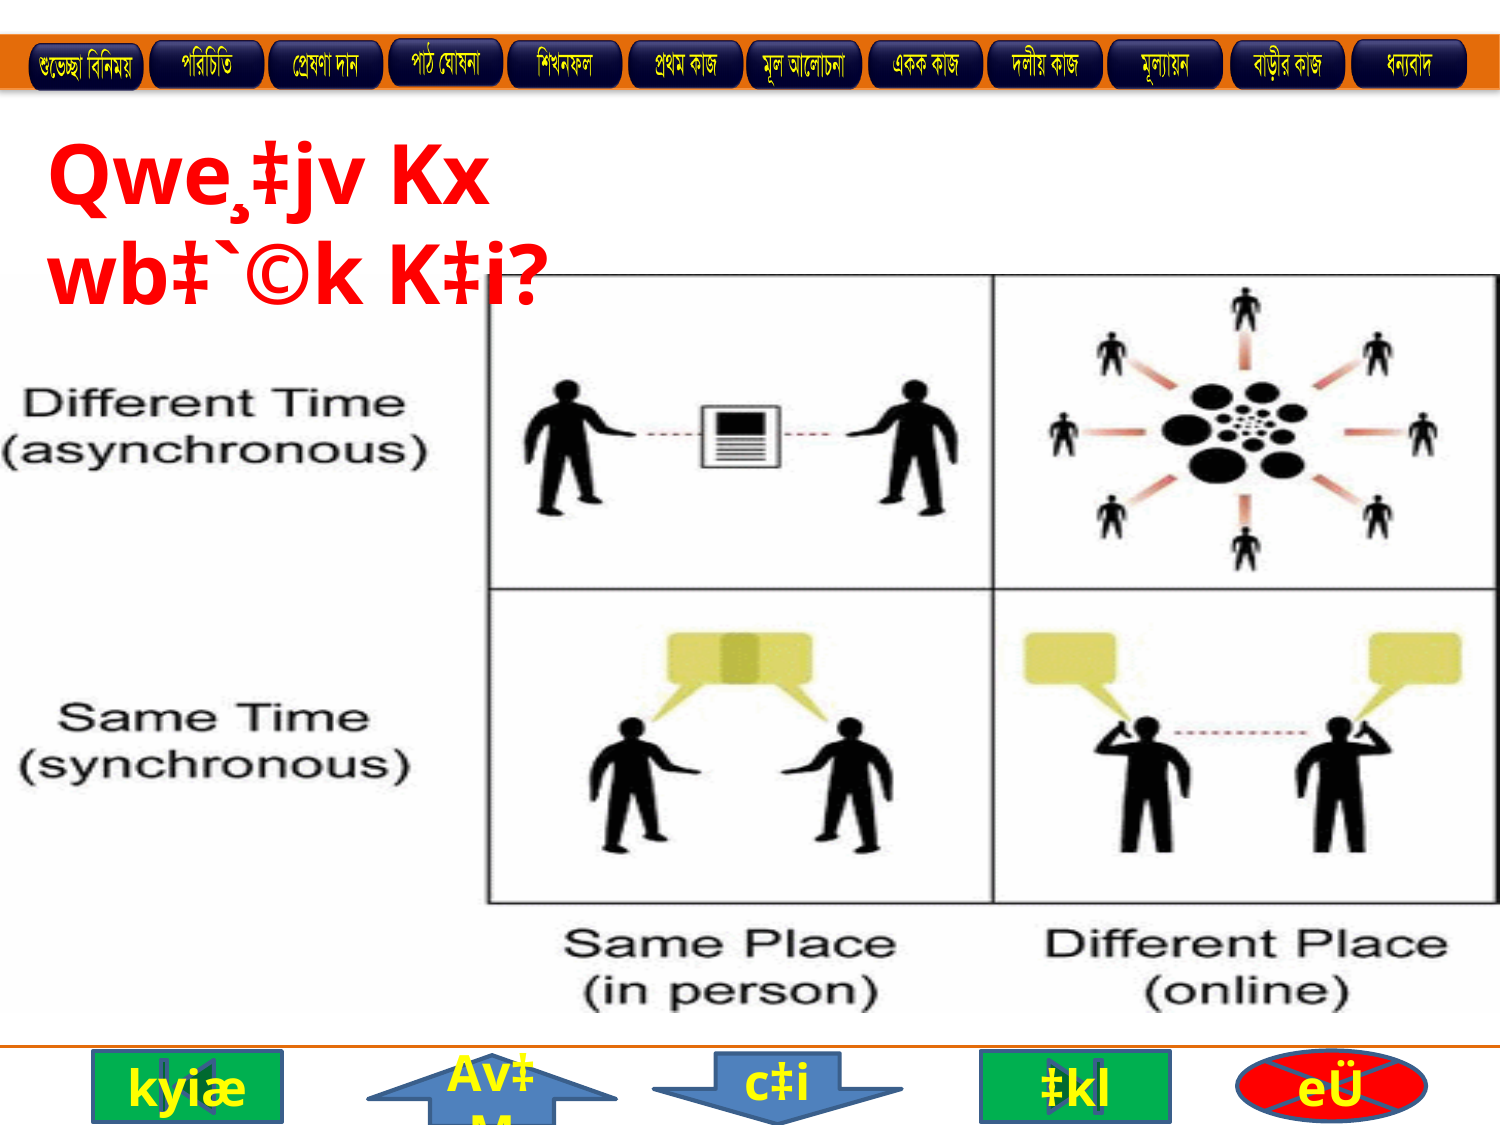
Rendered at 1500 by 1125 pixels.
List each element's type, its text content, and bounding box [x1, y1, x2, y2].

text_box Qwe¸‡jv Kx wb‡`©k K‡i? [31, 113, 750, 273]
picture [1106, 27, 1224, 99]
picture [27, 29, 265, 103]
picture [506, 28, 623, 101]
picture [1350, 27, 1468, 94]
picture [986, 28, 1104, 97]
picture [627, 28, 744, 100]
picture [1229, 28, 1346, 100]
picture [267, 28, 384, 101]
picture [387, 26, 504, 93]
picture [867, 28, 984, 96]
picture [0, 274, 1500, 1013]
picture [745, 28, 864, 97]
